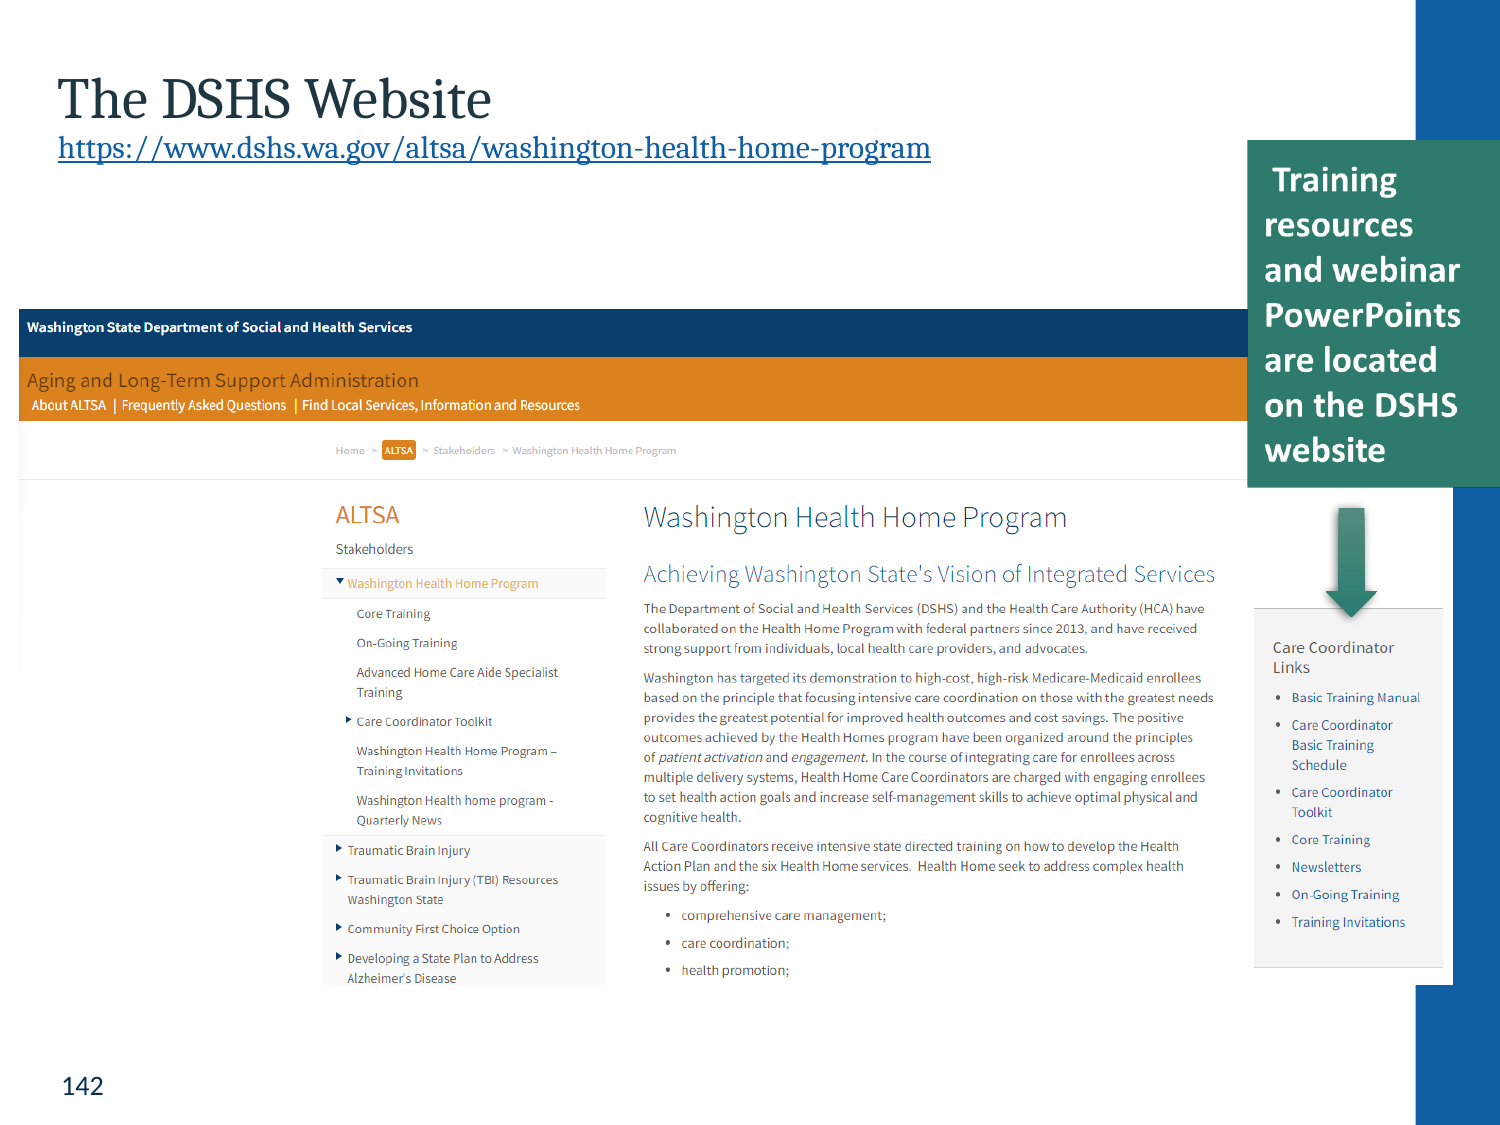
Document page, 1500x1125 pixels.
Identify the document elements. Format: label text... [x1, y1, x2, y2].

title The DSHS Website https://www.dshs.wa.gov/altsa/washington-health-home-program [57, 68, 1352, 205]
picture [19, 140, 1500, 985]
